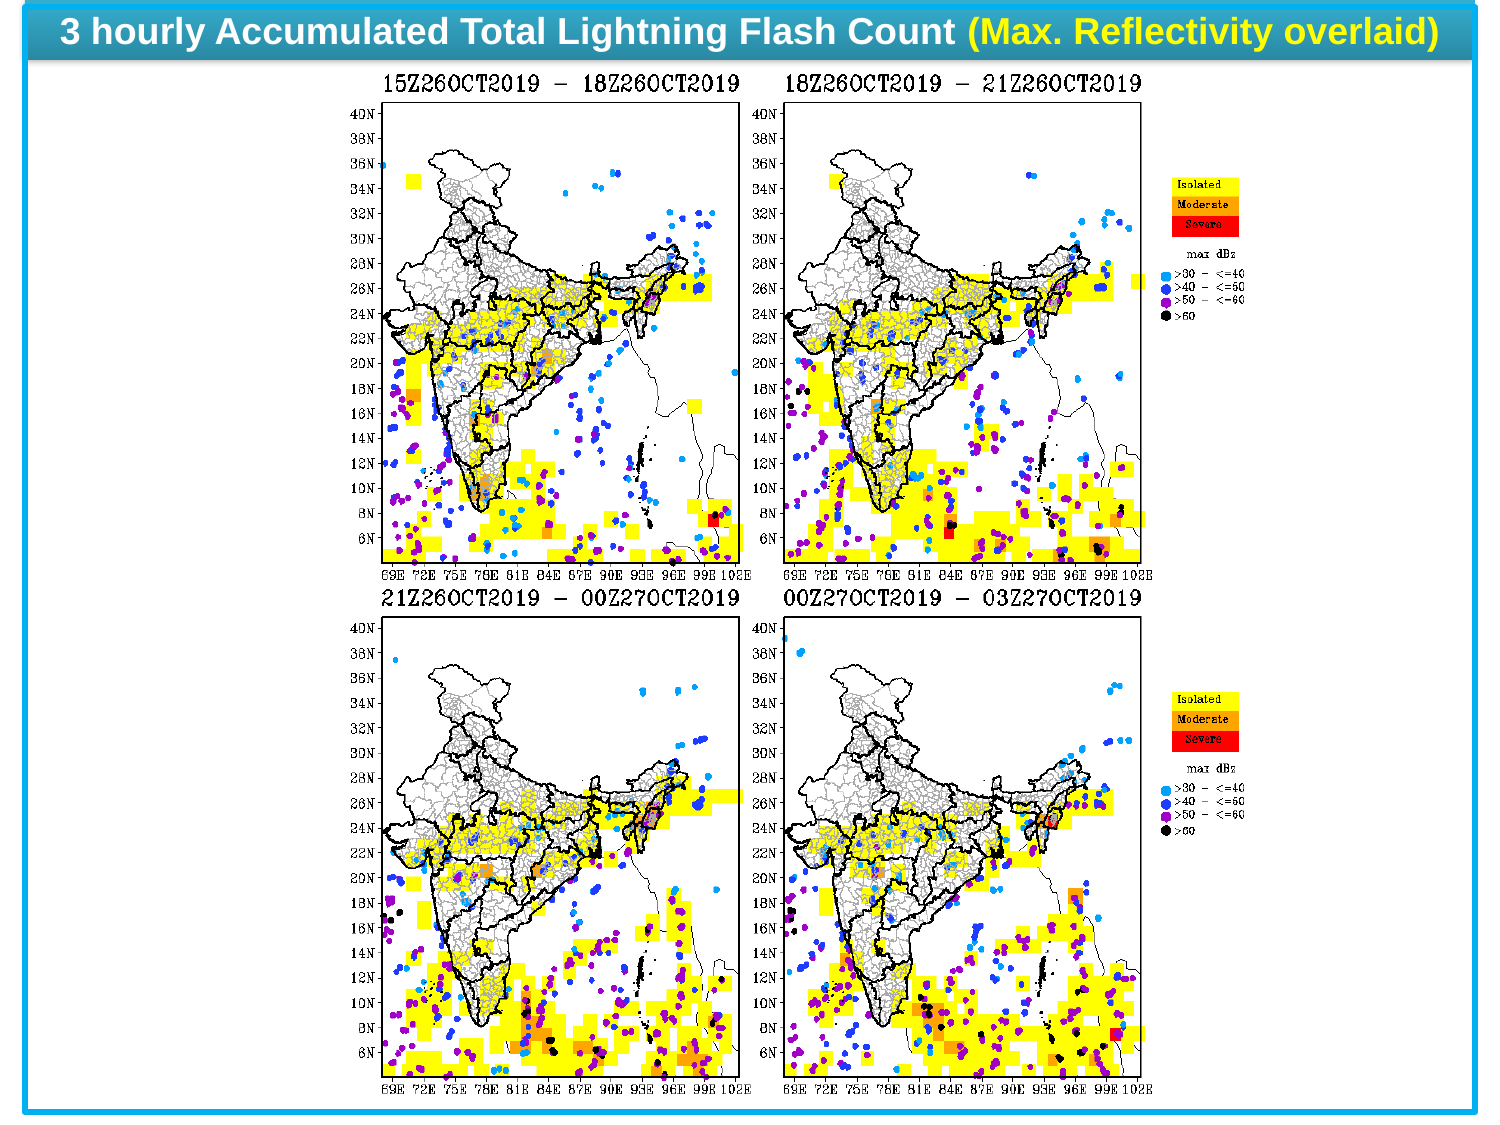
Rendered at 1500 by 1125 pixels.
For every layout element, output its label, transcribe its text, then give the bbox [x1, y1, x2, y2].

picture [349, 74, 1244, 1094]
text_box [23, 5, 1477, 1114]
text_box 3 hourly Accumulated Total Lightning Flash Count (Max. Reflectivity overlaid) [24, 0, 1475, 5]
